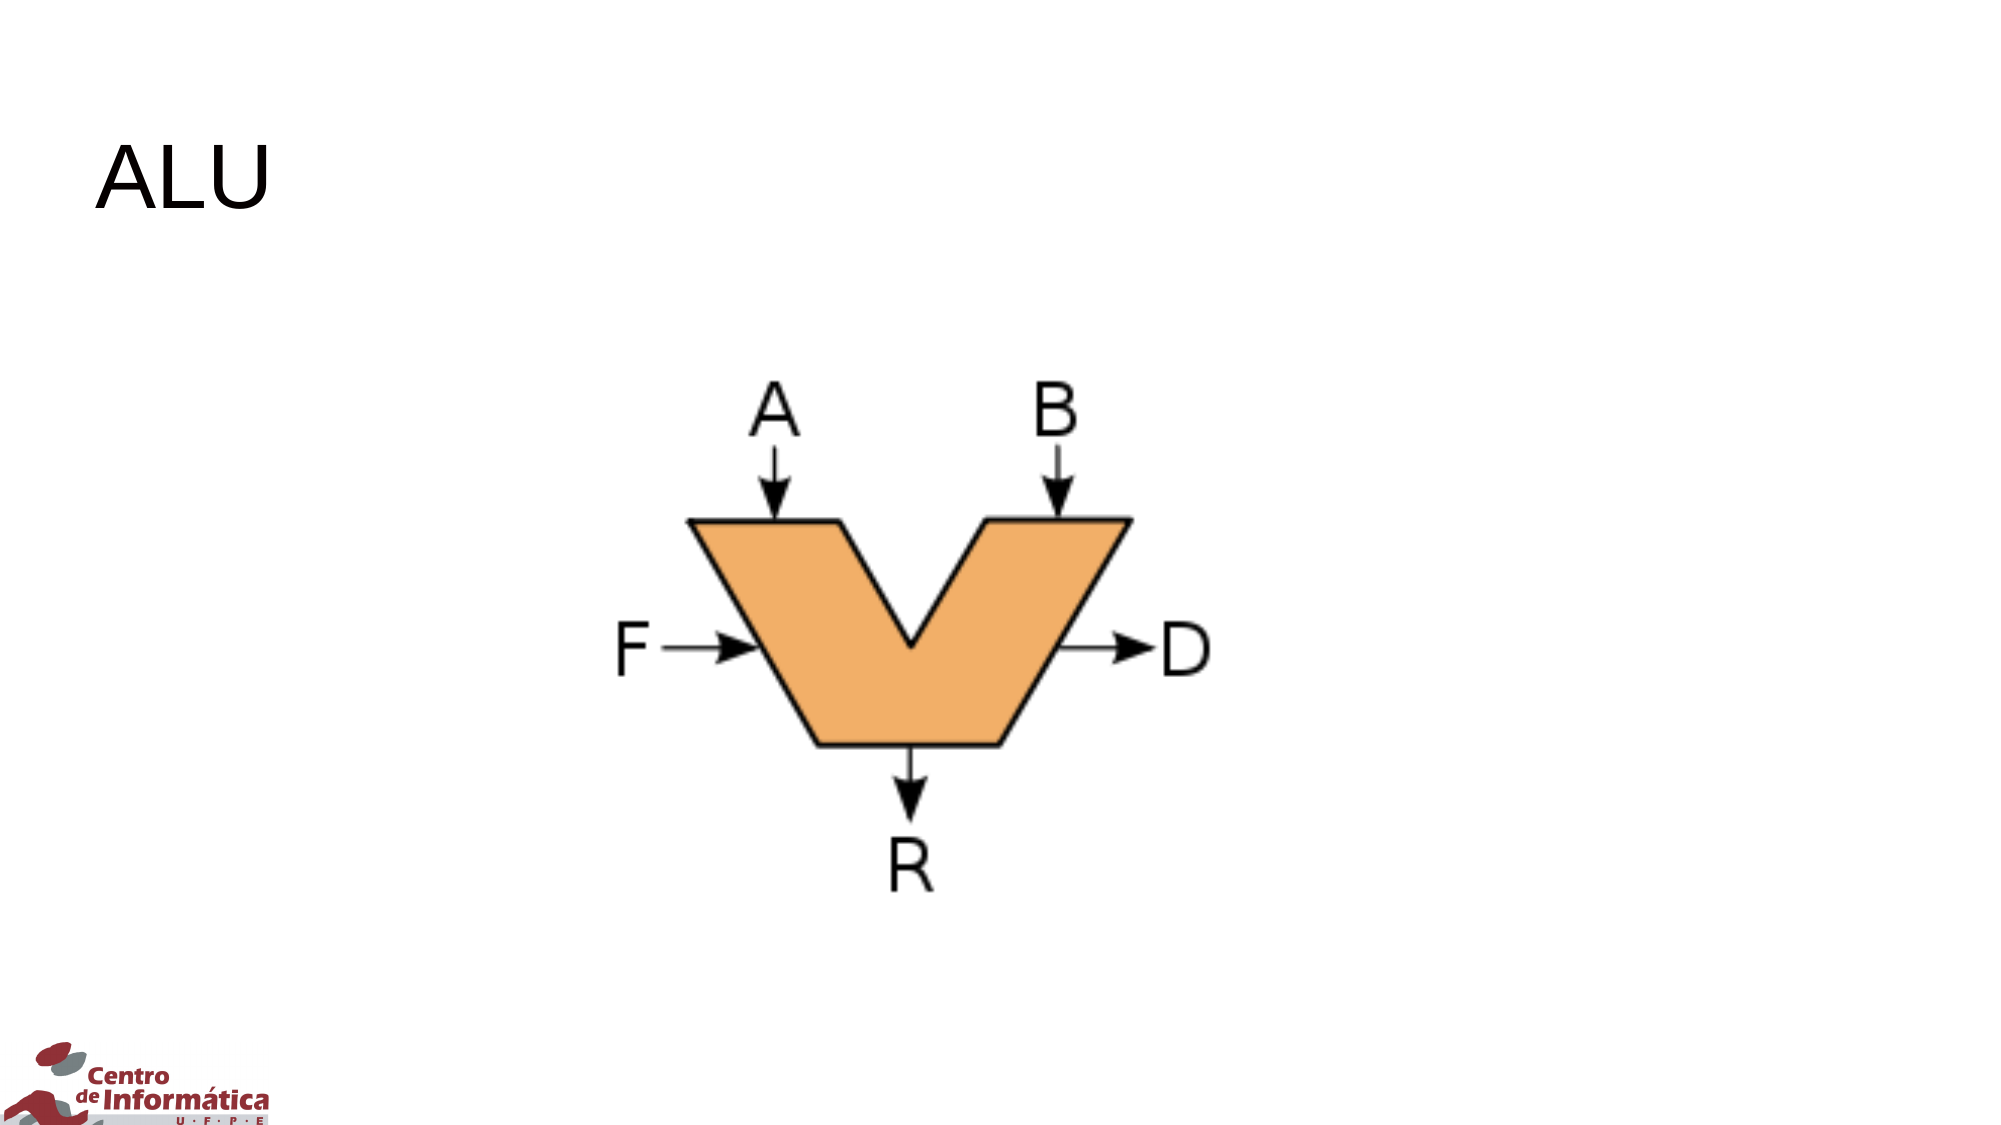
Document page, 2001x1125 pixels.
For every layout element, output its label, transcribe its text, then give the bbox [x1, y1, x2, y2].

picture [0, 1042, 269, 1125]
picture [583, 349, 1251, 923]
title ALU [80, 43, 2000, 235]
